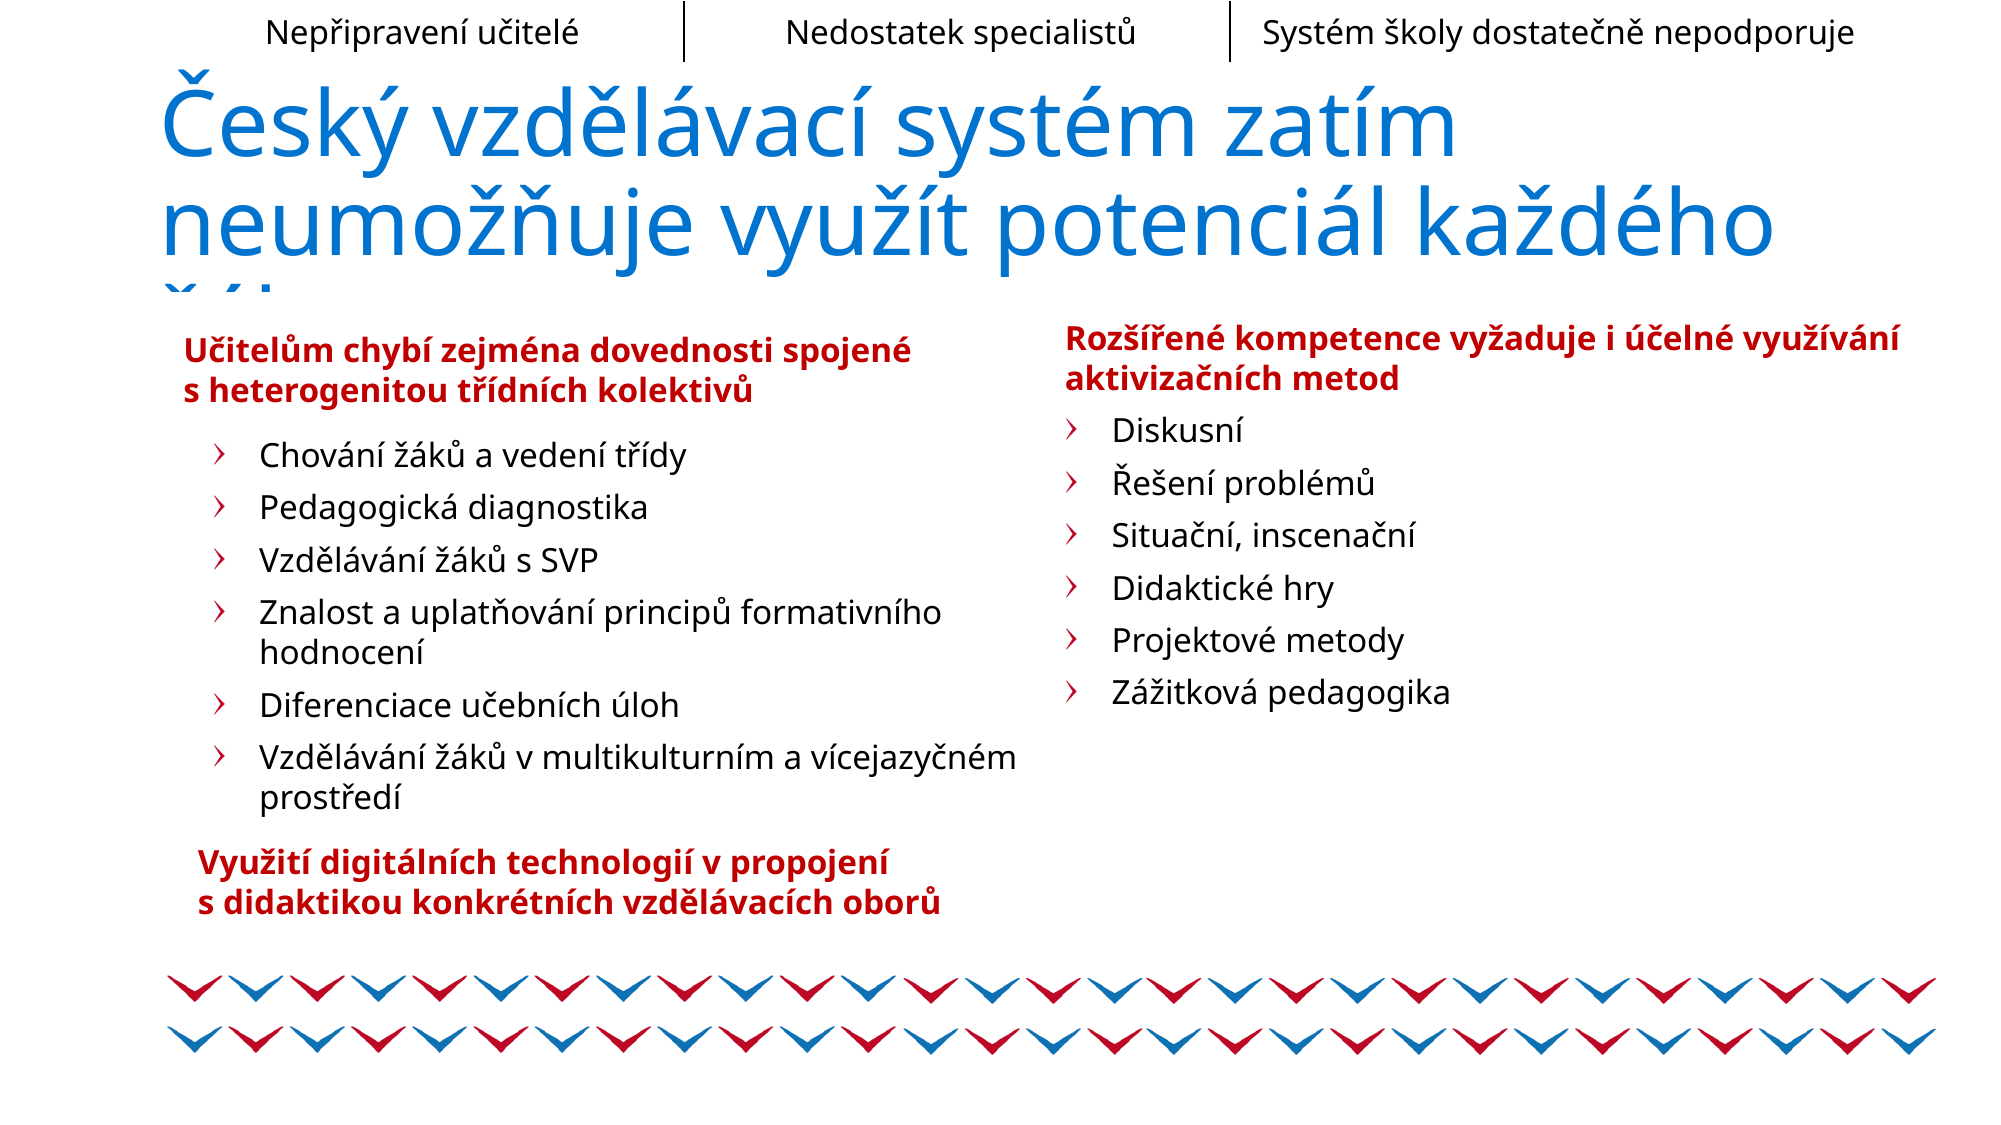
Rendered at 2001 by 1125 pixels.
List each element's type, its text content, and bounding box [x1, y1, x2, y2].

table_header Nepřipravení učitelé [162, 1, 683, 62]
table_header Systém školy dostatečně nepodporuje [1231, 1, 1888, 62]
text_box Učitelům chybí zejména dovednosti spojené s heterogenitou třídních kolektivů Chování žáků a vedení třídy Pedagogická diagnostika Vzdělávání žáků s SVP Znalost a uplatňování principů formativního hodnocení Diferenciace učebních úloh Vzdělávání žáků v multikulturním a vícejazyčném prostředí Využití digitálních technologií v propojení s didaktikou konkrétních vzdělávacích oborů Rozšířené kompetence vyžaduje i účelné využívání aktivizačních metod Diskusní Řešení problémů Situační, inscenační Didaktické hry Projektové metody Zážitková pedagogika [159, 292, 1947, 959]
picture [160, 969, 1939, 1067]
table_header Nedostatek specialistů [685, 1, 1229, 62]
picture [212, 442, 226, 452]
title Český vzdělávací systém zatím neumožňuje využít potenciál každého žáka [159, 77, 1937, 278]
picture [1064, 417, 1078, 441]
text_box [168, 452, 1896, 873]
